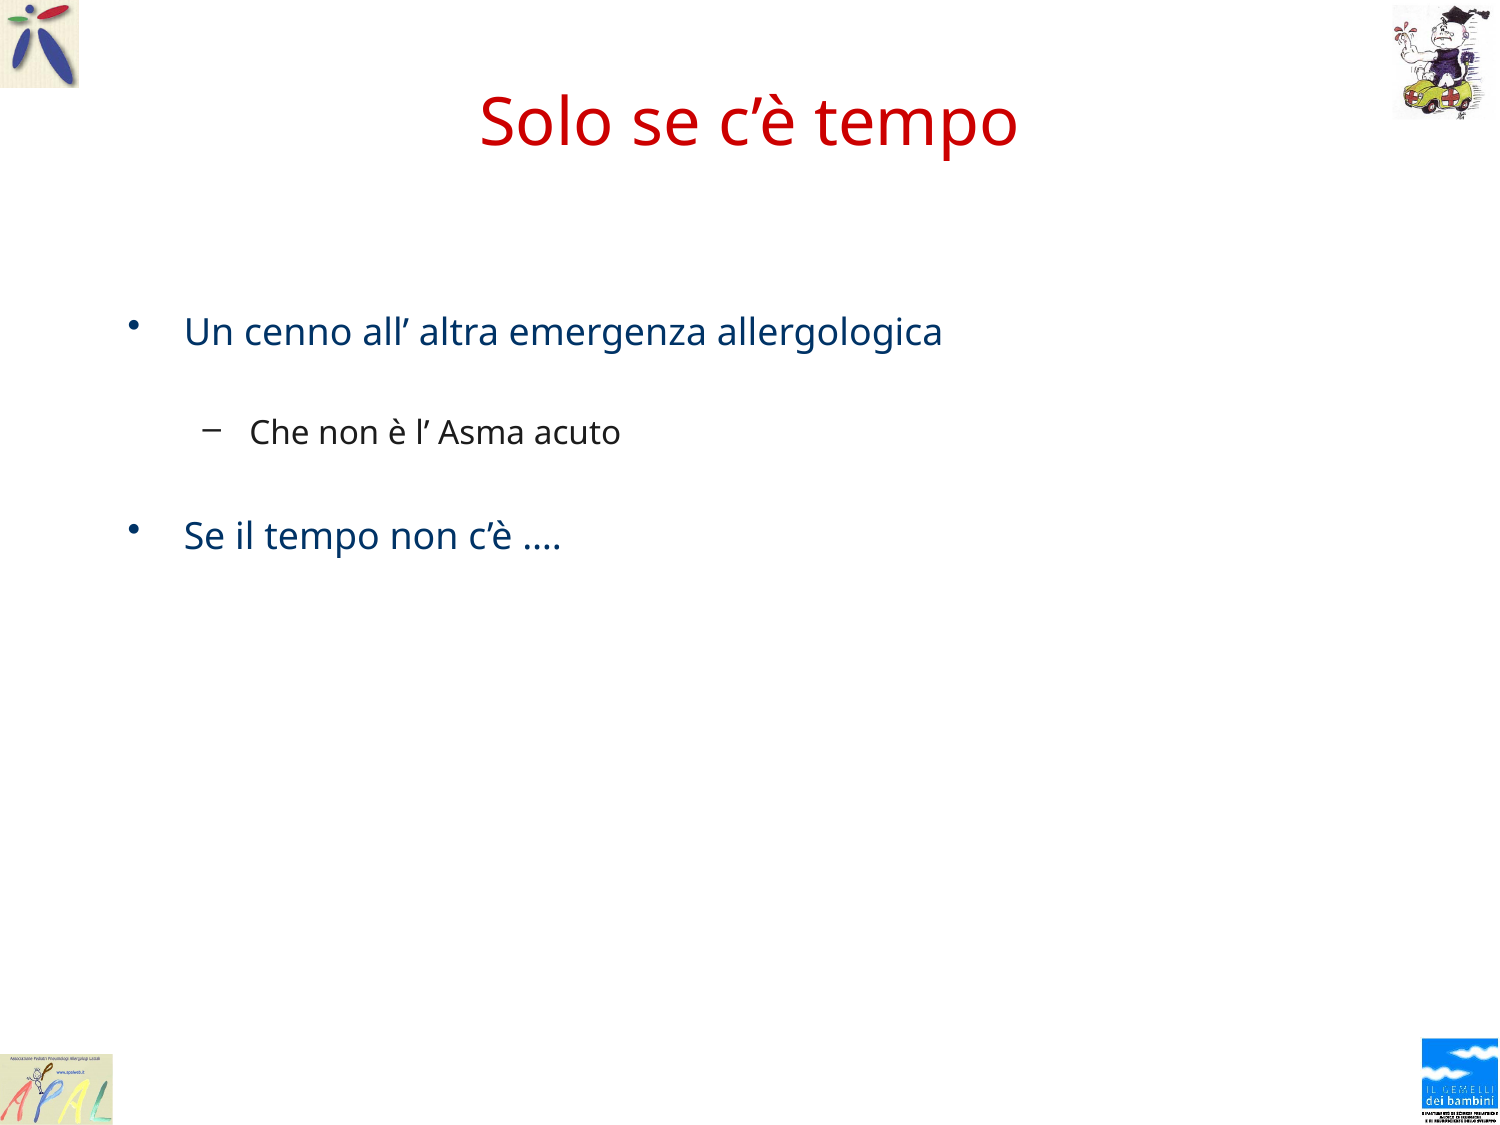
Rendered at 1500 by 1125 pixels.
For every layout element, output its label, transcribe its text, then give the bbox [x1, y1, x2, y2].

picture [0, 1054, 113, 1125]
picture [1420, 1037, 1500, 1125]
list Un cenno all’ altra emergenza allergologica Che non è l’ Asma acuto Se il tempo non c’è …. [112, 299, 1388, 1001]
picture [0, 0, 79, 88]
title Solo se c’è tempo [112, 24, 1388, 213]
picture [1386, 0, 1500, 126]
